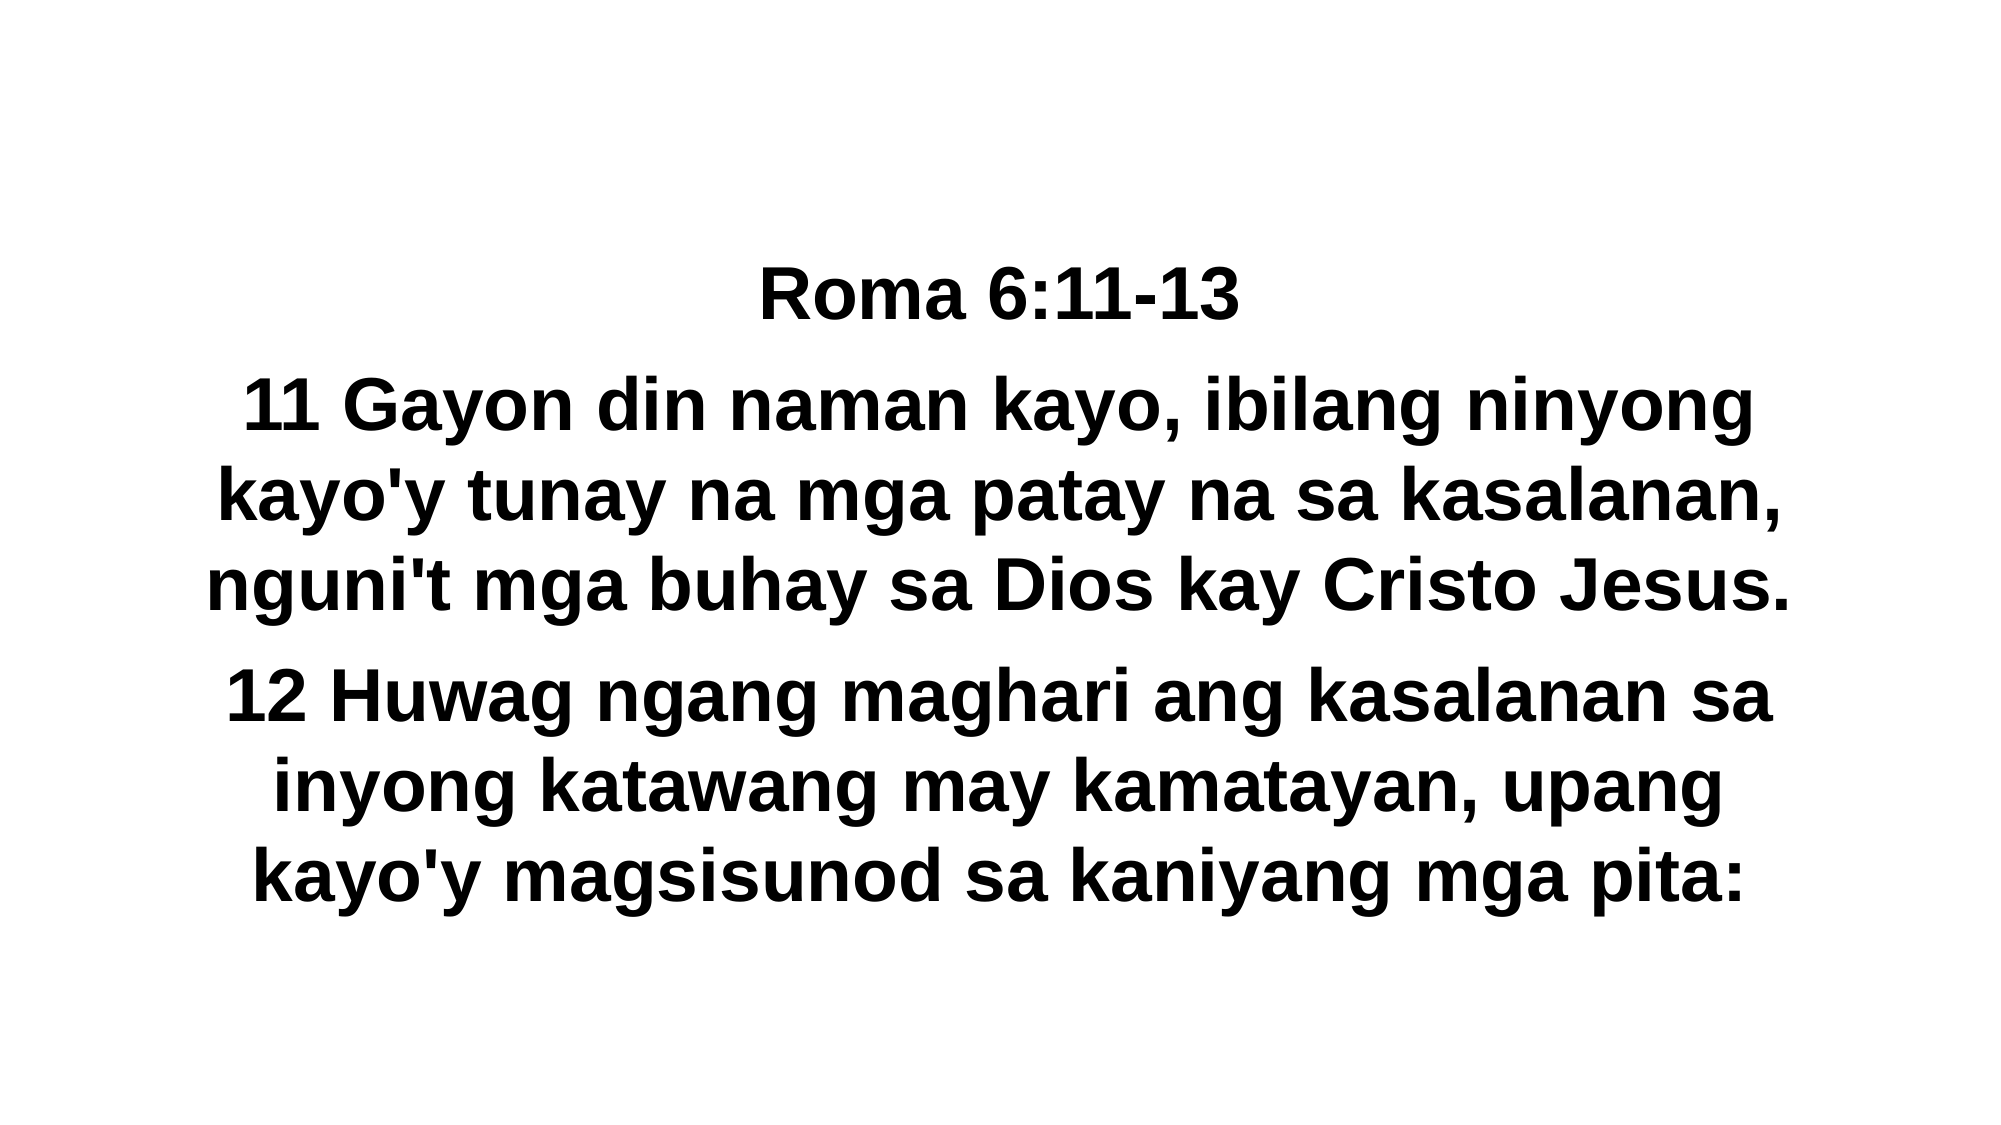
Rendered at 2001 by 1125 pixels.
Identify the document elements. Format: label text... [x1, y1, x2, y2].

list Roma 6:11-13 11 Gayon din naman kayo, ibilang ninyong kayo'y tunay na mga patay na sa kasalanan, nguni't mga buhay sa Dios kay Cristo Jesus. 12 Huwag ngang maghari ang kasalanan sa inyong katawang may kamatayan, upang kayo'y magsisunod sa kaniyang mga pita: [137, 147, 1863, 1014]
